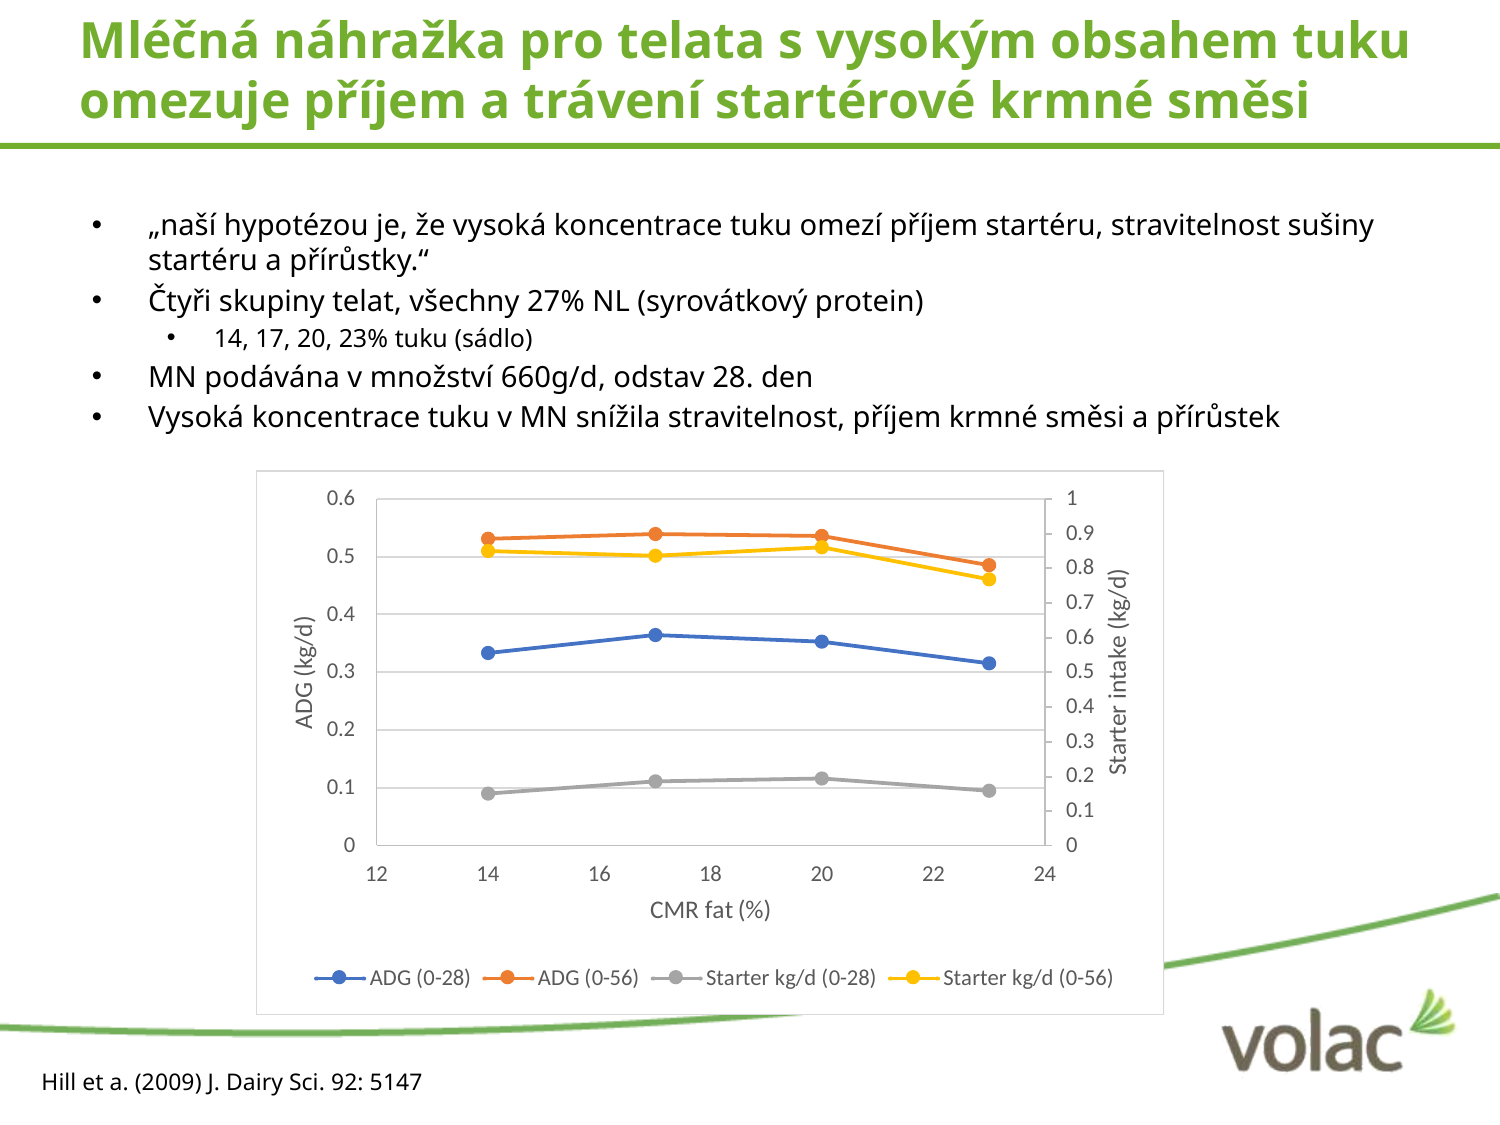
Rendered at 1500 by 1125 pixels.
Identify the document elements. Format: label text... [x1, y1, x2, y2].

title Mléčná náhražka pro telata s vysokým obsahem tuku omezuje příjem a trávení startérové krmné směsi [64, 0, 1475, 138]
picture [0, 469, 1500, 1110]
list „naší hypotézou je, že vysoká koncentrace tuku omezí příjem startéru, stravitelnost sušiny startéru a přírůstky.“ Čtyři skupiny telat, všechny 27% NL (syrovátkový protein) 14, 17, 20, 23% tuku (sádlo) MN podávána v množství 660g/d, odstav 28. den Vysoká koncentrace tuku v MN snížila stravitelnost, příjem krmné směsi a přírůstek [76, 198, 1424, 942]
text_box Hill et a. (2009) J. Dairy Sci. 92: 5147 [26, 1060, 439, 1103]
